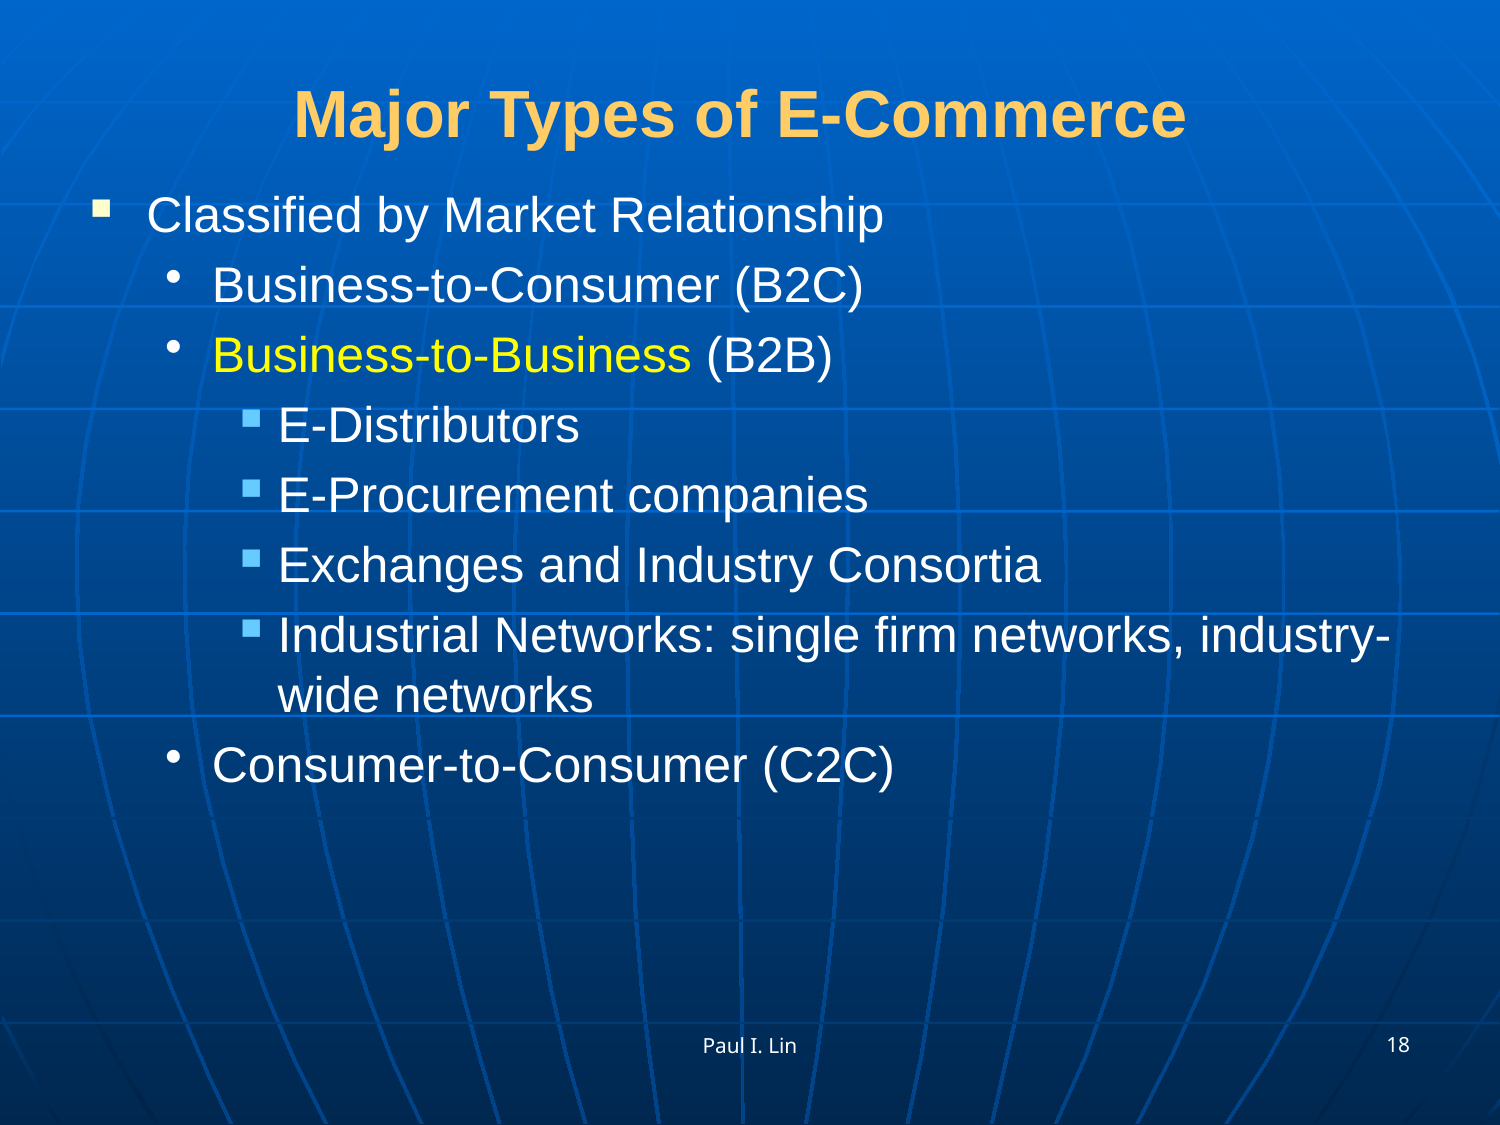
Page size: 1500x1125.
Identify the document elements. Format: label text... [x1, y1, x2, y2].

slide_number 18 [1074, 1023, 1426, 1100]
footer Paul I. Lin [512, 1024, 988, 1101]
title Major Types of E-Commerce [37, 45, 1463, 176]
list Classified by Market Relationship Business-to-Consumer (B2C) Business-to-Business (B2B) E-Distributors E-Procurement companies Exchanges and Industry Consortia Industrial Networks: single firm networks, industry-wide networks Consumer-to-Consumer (C2C) [74, 174, 1426, 1006]
